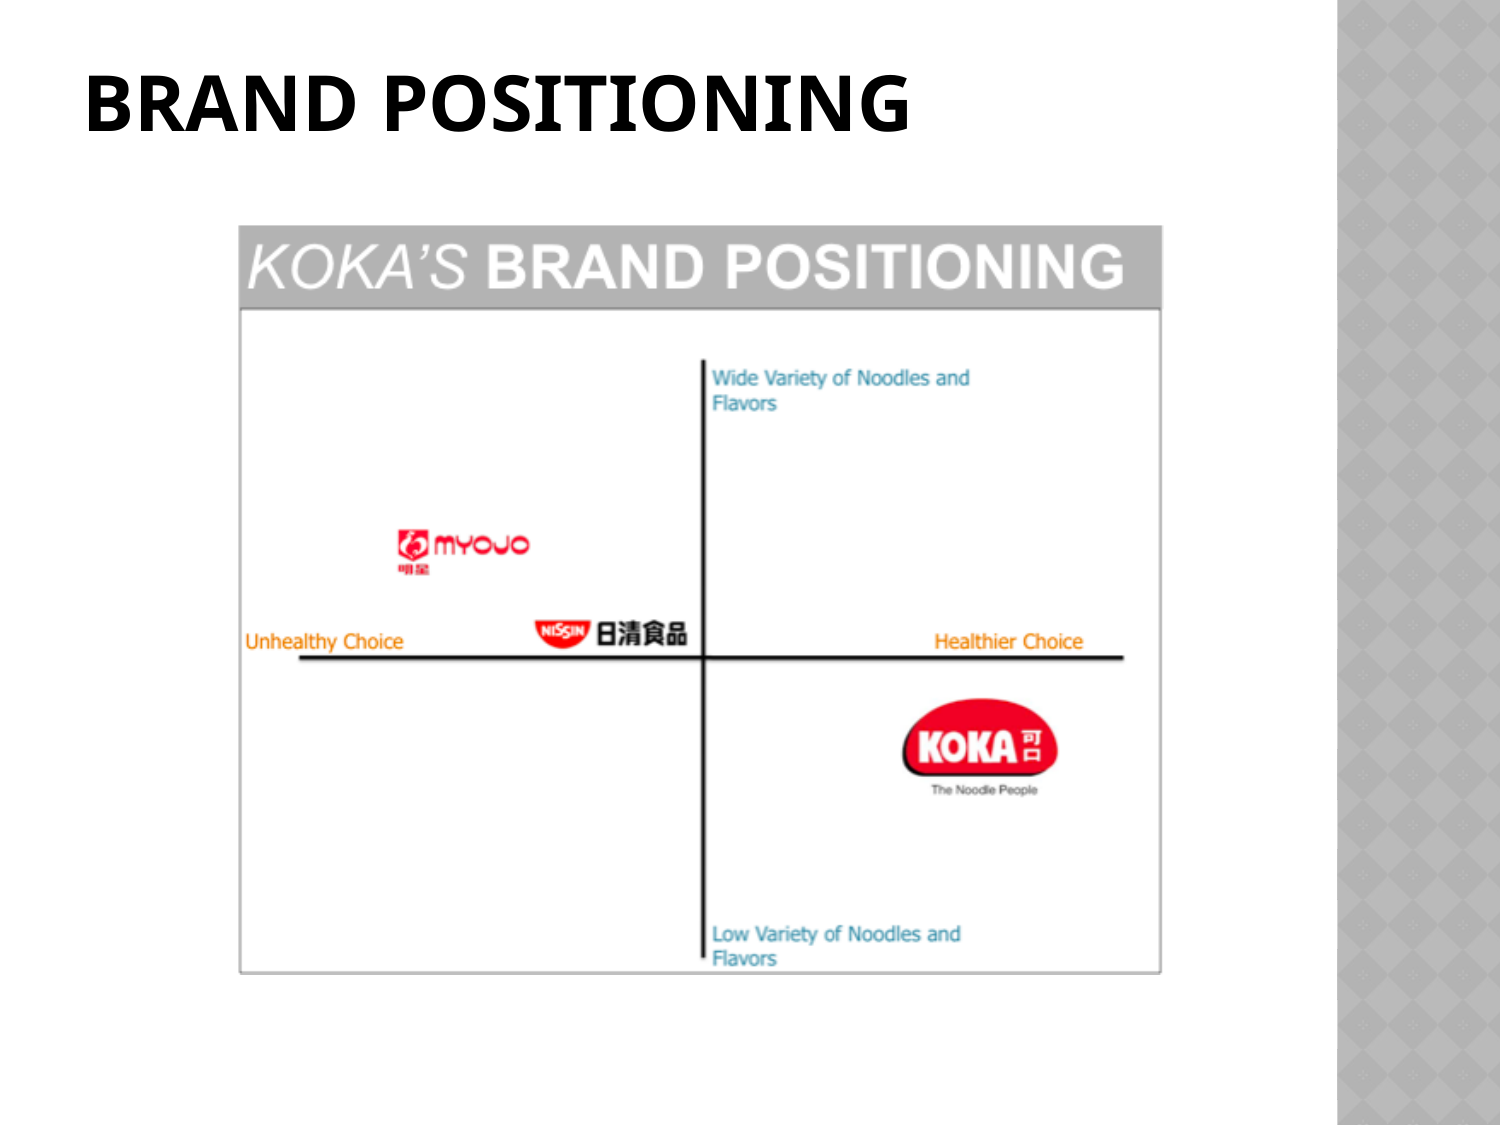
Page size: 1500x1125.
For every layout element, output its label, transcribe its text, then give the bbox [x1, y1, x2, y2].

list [237, 224, 1164, 976]
title Brand Positioning [75, 52, 1263, 240]
